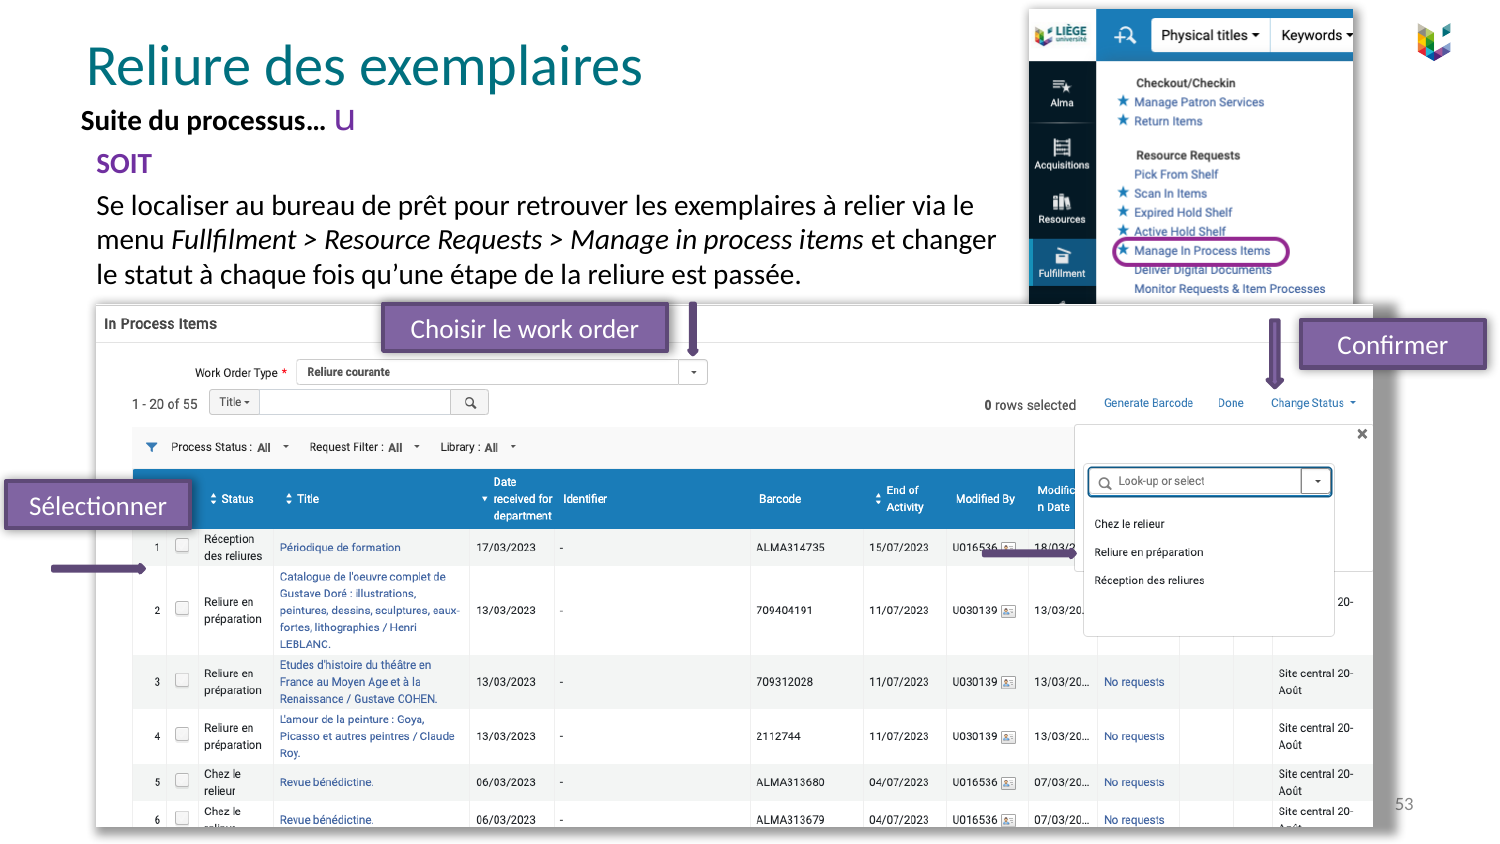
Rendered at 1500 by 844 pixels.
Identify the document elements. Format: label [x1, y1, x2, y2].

text_box [5, 9, 1486, 828]
